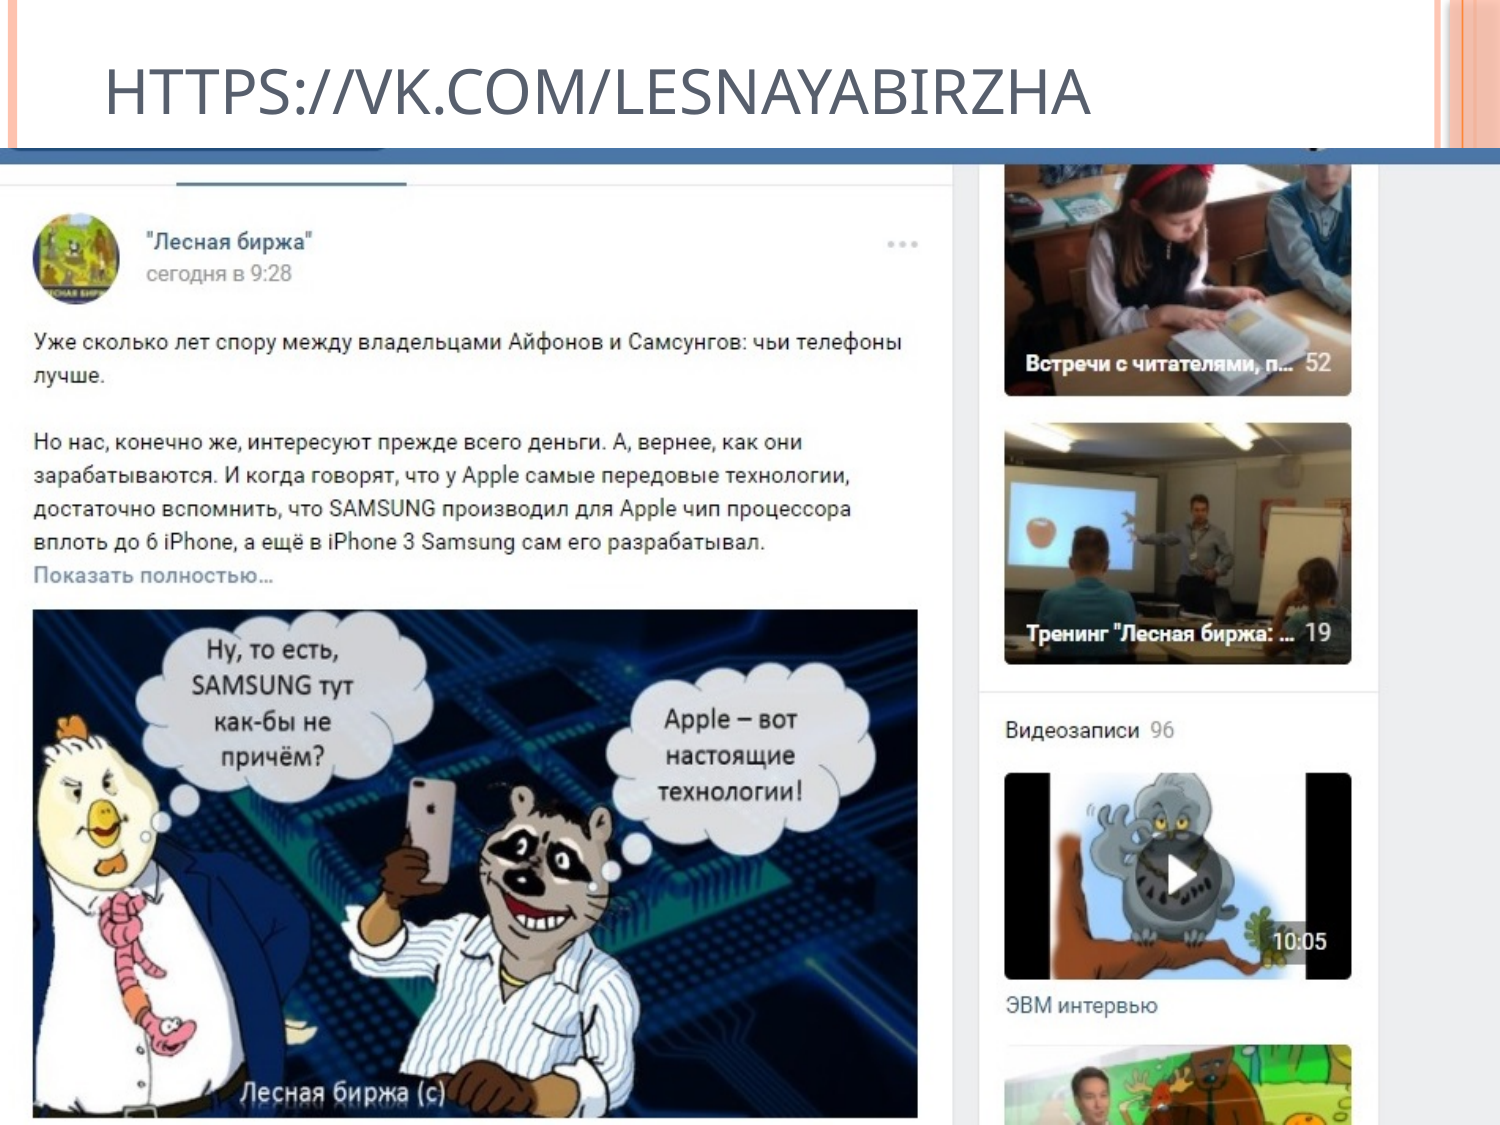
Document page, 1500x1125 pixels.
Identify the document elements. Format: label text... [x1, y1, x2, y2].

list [0, 148, 1500, 1125]
title https://vk.com/lesnayabirzha [88, 30, 1314, 135]
